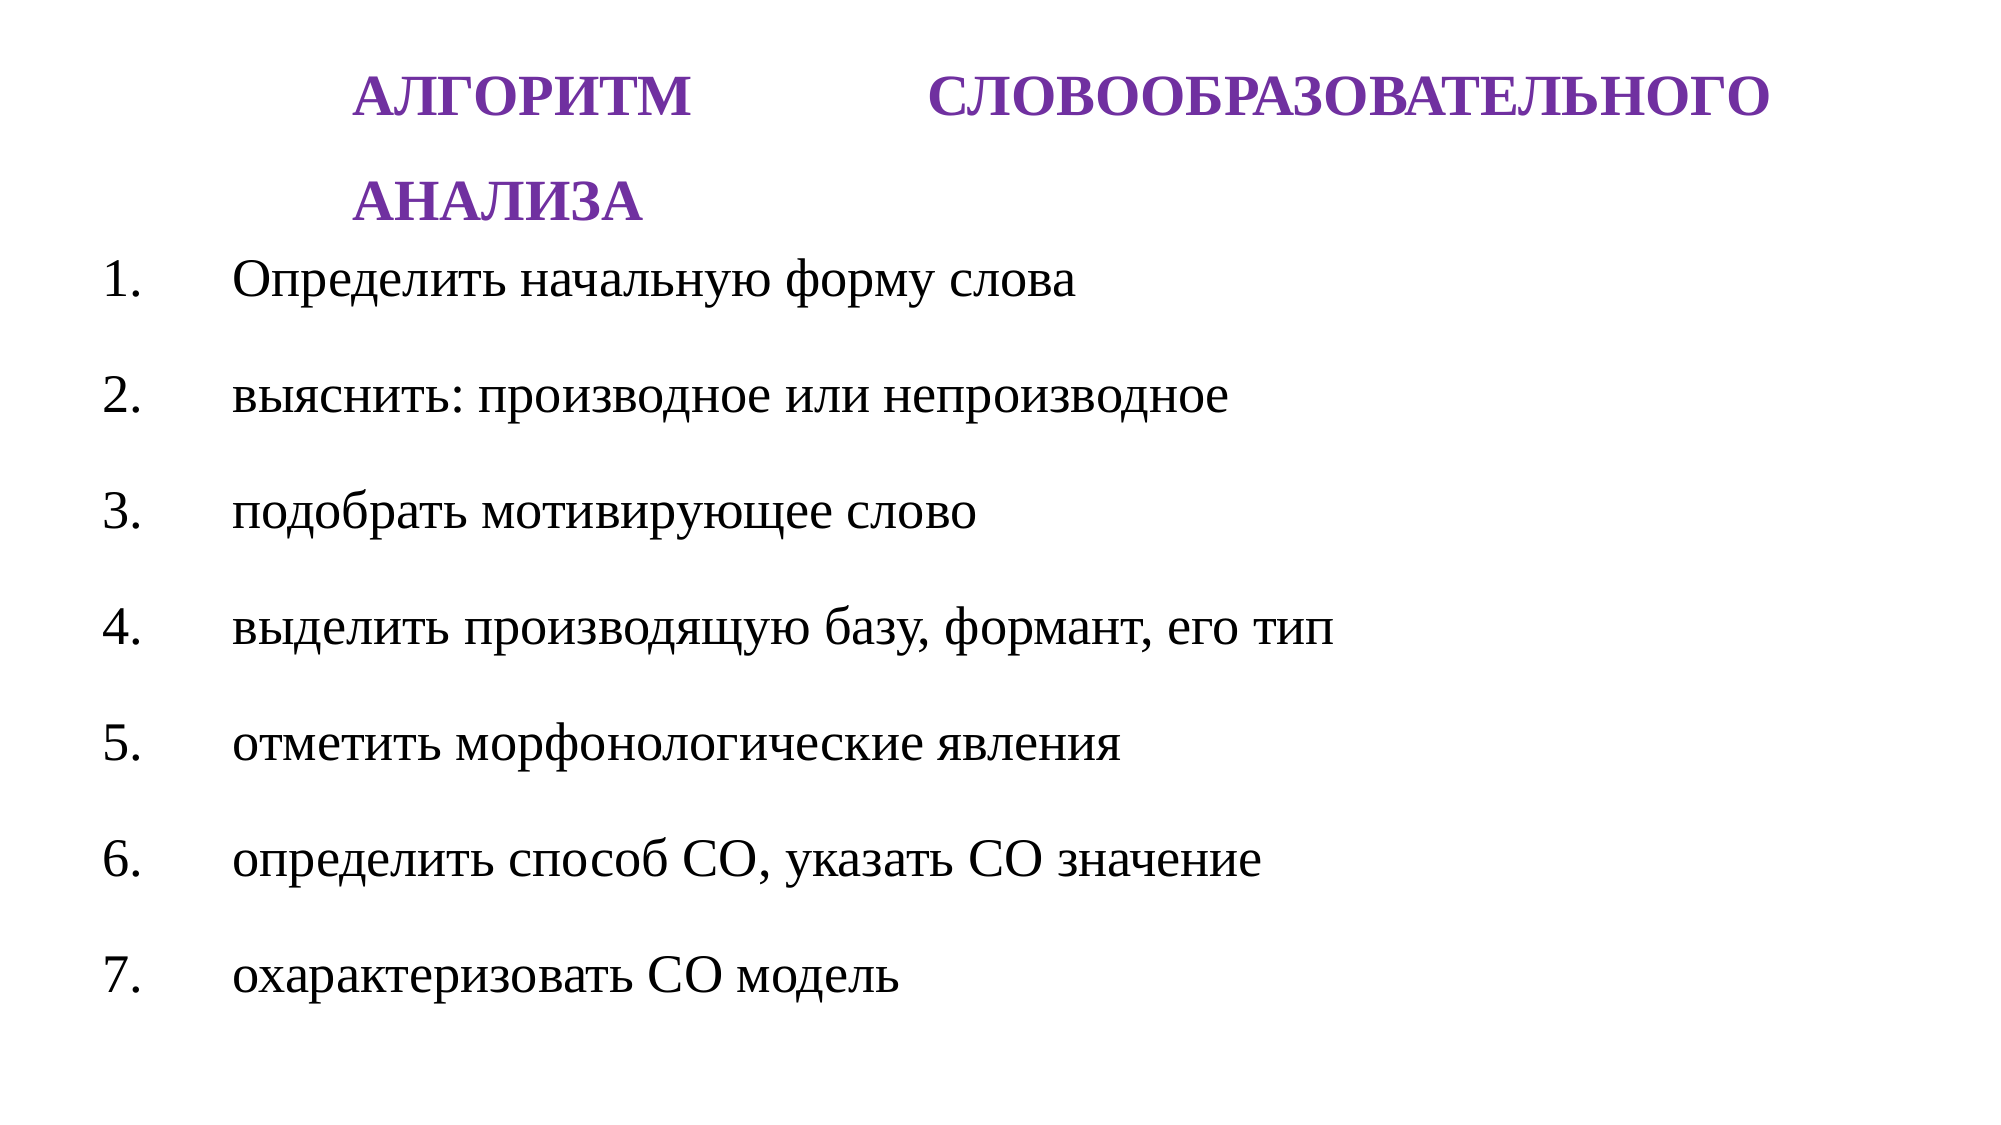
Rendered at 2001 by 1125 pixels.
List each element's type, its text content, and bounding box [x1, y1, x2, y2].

list 1. Определить начальную форму слова 2. выяснить: производное или непроизводное 3. подобрать мотивирующее слово 4. выделить производящую базу, формант, его тип 5. отметить морфонологические явления 6. определить способ СО, указать СО значение 7. охарактеризовать СО модель [16, 202, 1863, 1014]
title АЛГОРИТМ СЛОВООБРАЗОВАТЕЛЬНОГО АНАЛИЗА [0, 16, 1787, 203]
